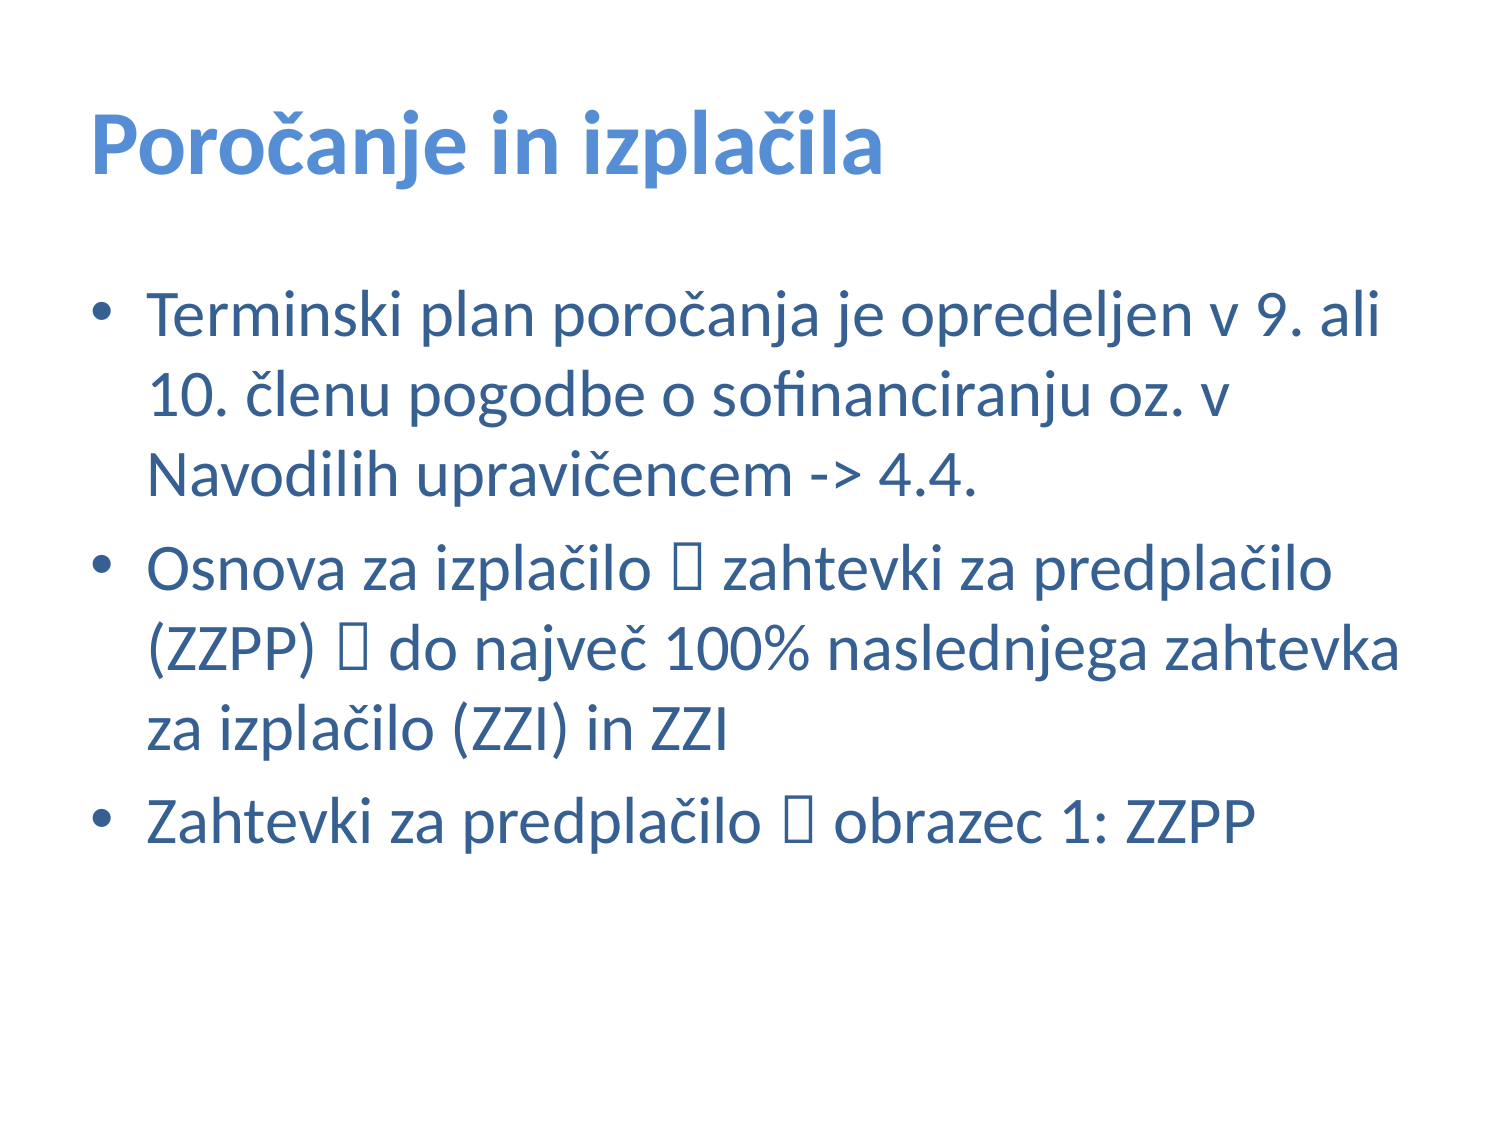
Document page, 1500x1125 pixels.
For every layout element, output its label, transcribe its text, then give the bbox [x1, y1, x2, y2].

list Terminski plan poročanja je opredeljen v 9. ali 10. členu pogodbe o sofinanciranju oz. v Navodilih upravičencem -> 4.4. Osnova za izplačilo  zahtevki za predplačilo (ZZPP)  do največ 100% naslednjega zahtevka za izplačilo (ZZI) in ZZI Zahtevki za predplačilo  obrazec 1: ZZPP [75, 262, 1425, 1005]
title Poročanje in izplačila [75, 45, 1247, 232]
